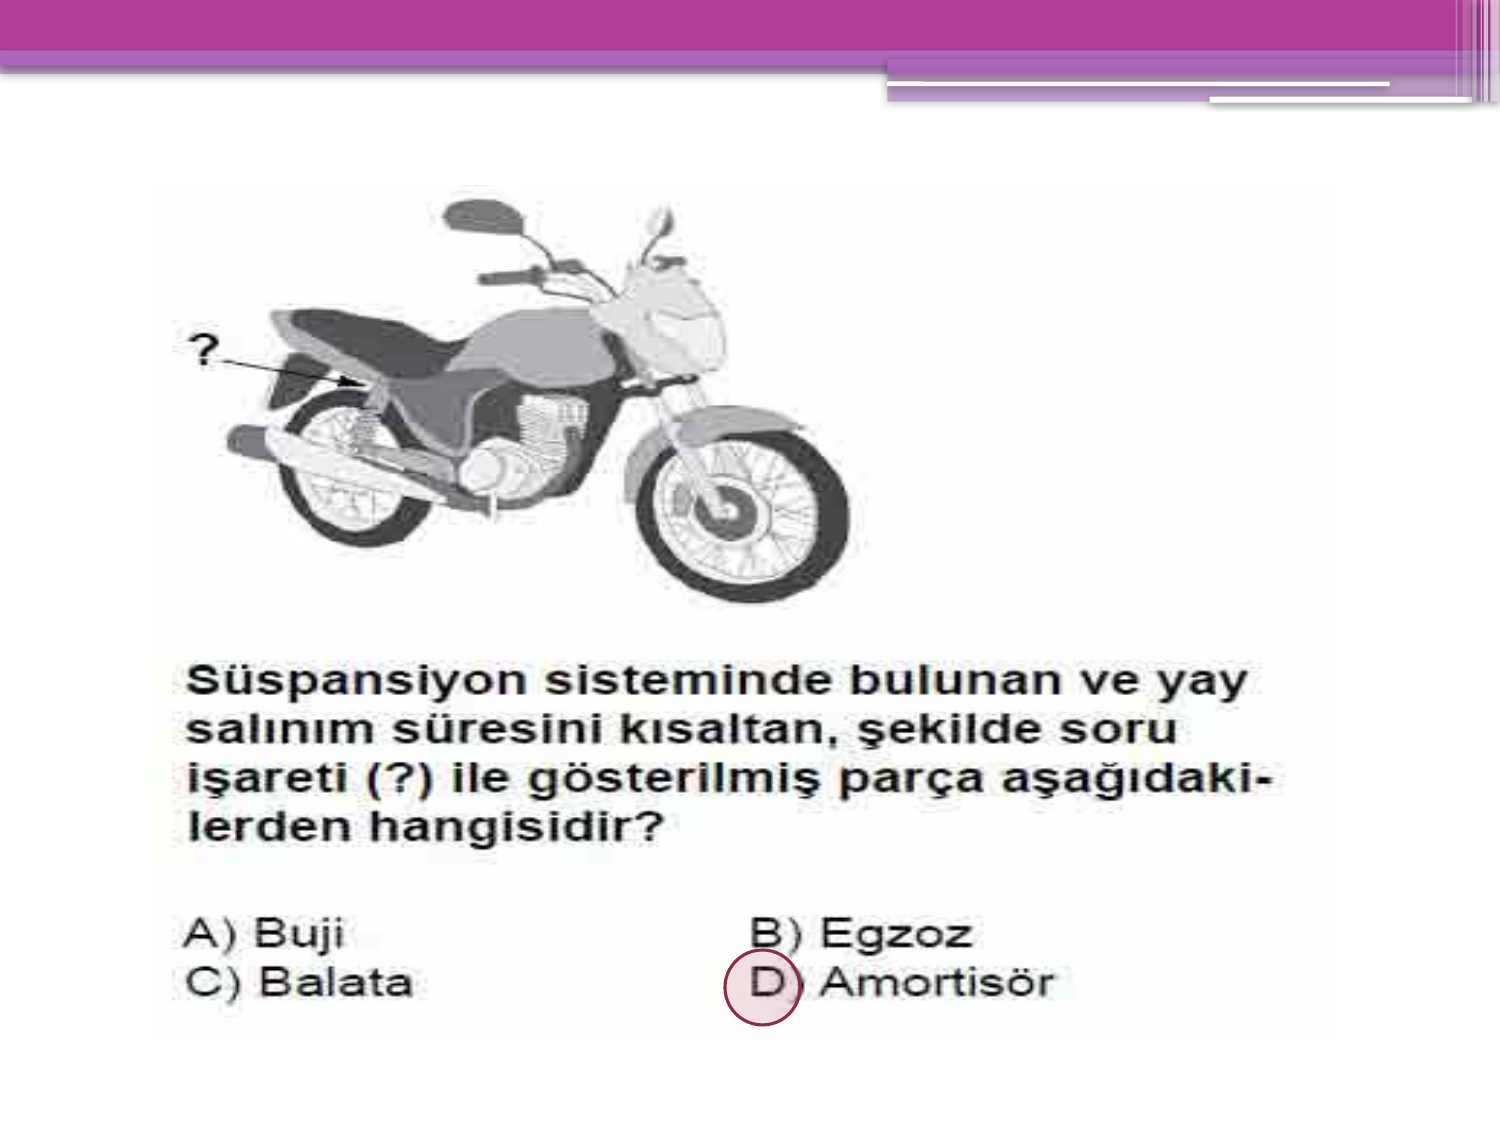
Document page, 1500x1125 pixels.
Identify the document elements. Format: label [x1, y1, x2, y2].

list [149, 185, 1338, 1038]
